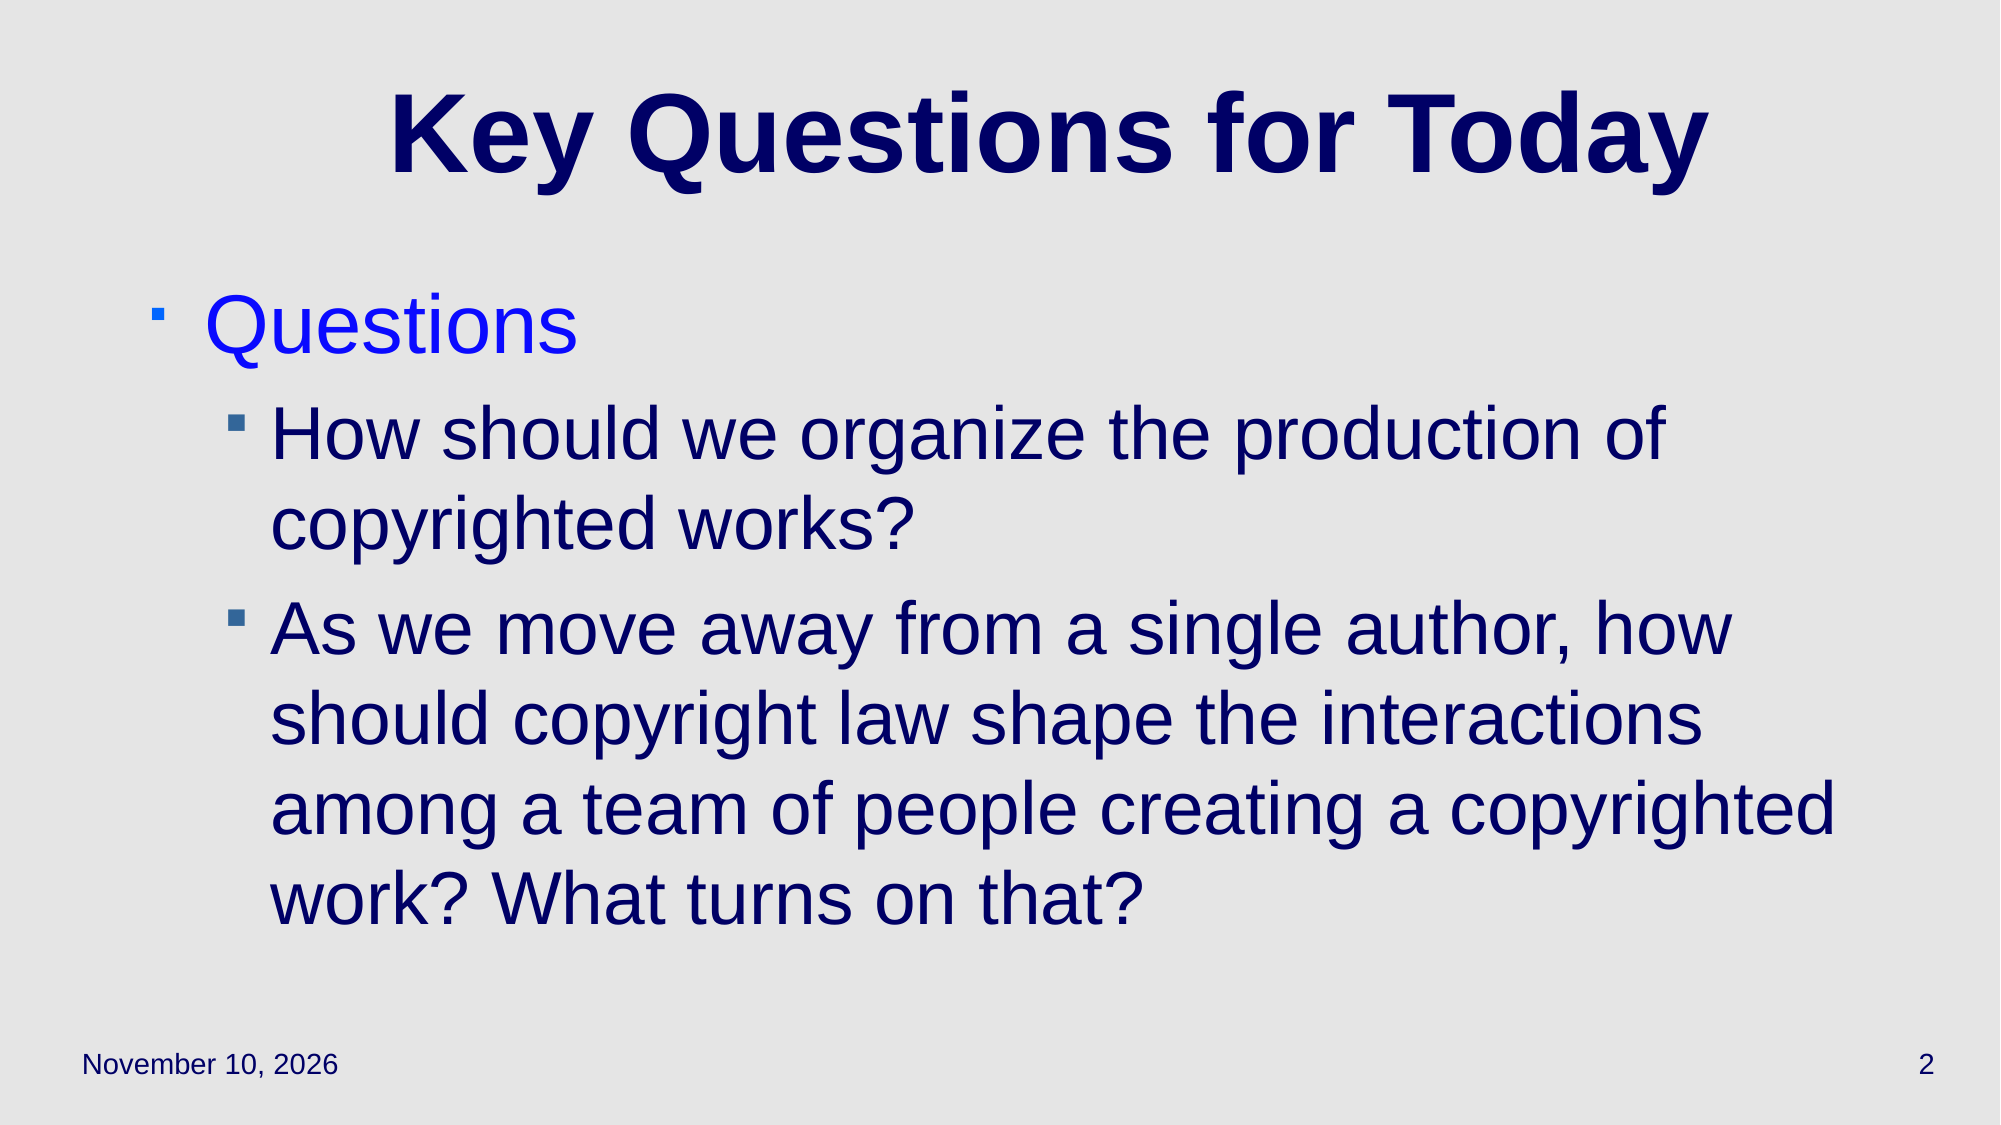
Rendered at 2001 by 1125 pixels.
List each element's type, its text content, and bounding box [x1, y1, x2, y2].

title Key Questions for Today [133, 50, 1967, 238]
slide_number 2 [1533, 1024, 1951, 1101]
list Questions How should we organize the production of copyrighted works? As we move away from a single author, how should copyright law shape the interactions among a team of people creating a copyrighted work? What turns on that? [133, 262, 1967, 938]
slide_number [66, 1024, 484, 1101]
